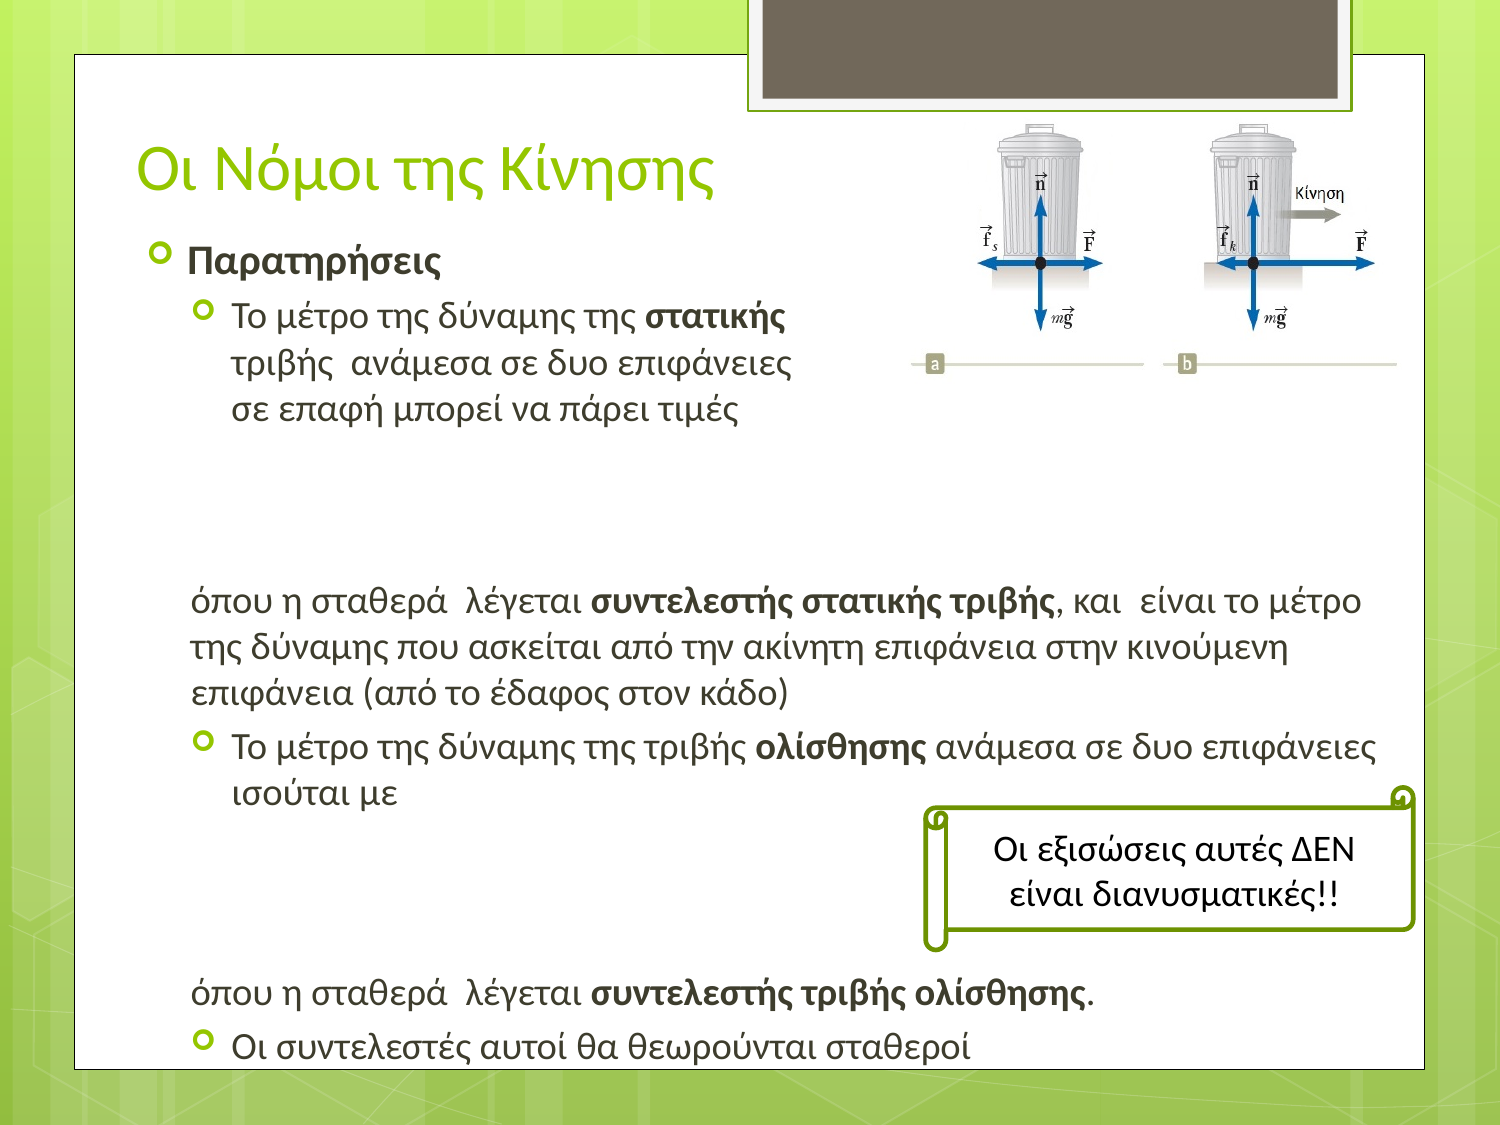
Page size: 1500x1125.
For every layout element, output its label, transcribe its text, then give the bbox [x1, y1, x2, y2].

picture [887, 114, 1413, 384]
title Οι Νόμοι της Κίνησης [121, 116, 884, 212]
text_box Οι εξισώσεις αυτές ΔΕΝ είναι διανυσματικές!! [924, 786, 1415, 952]
